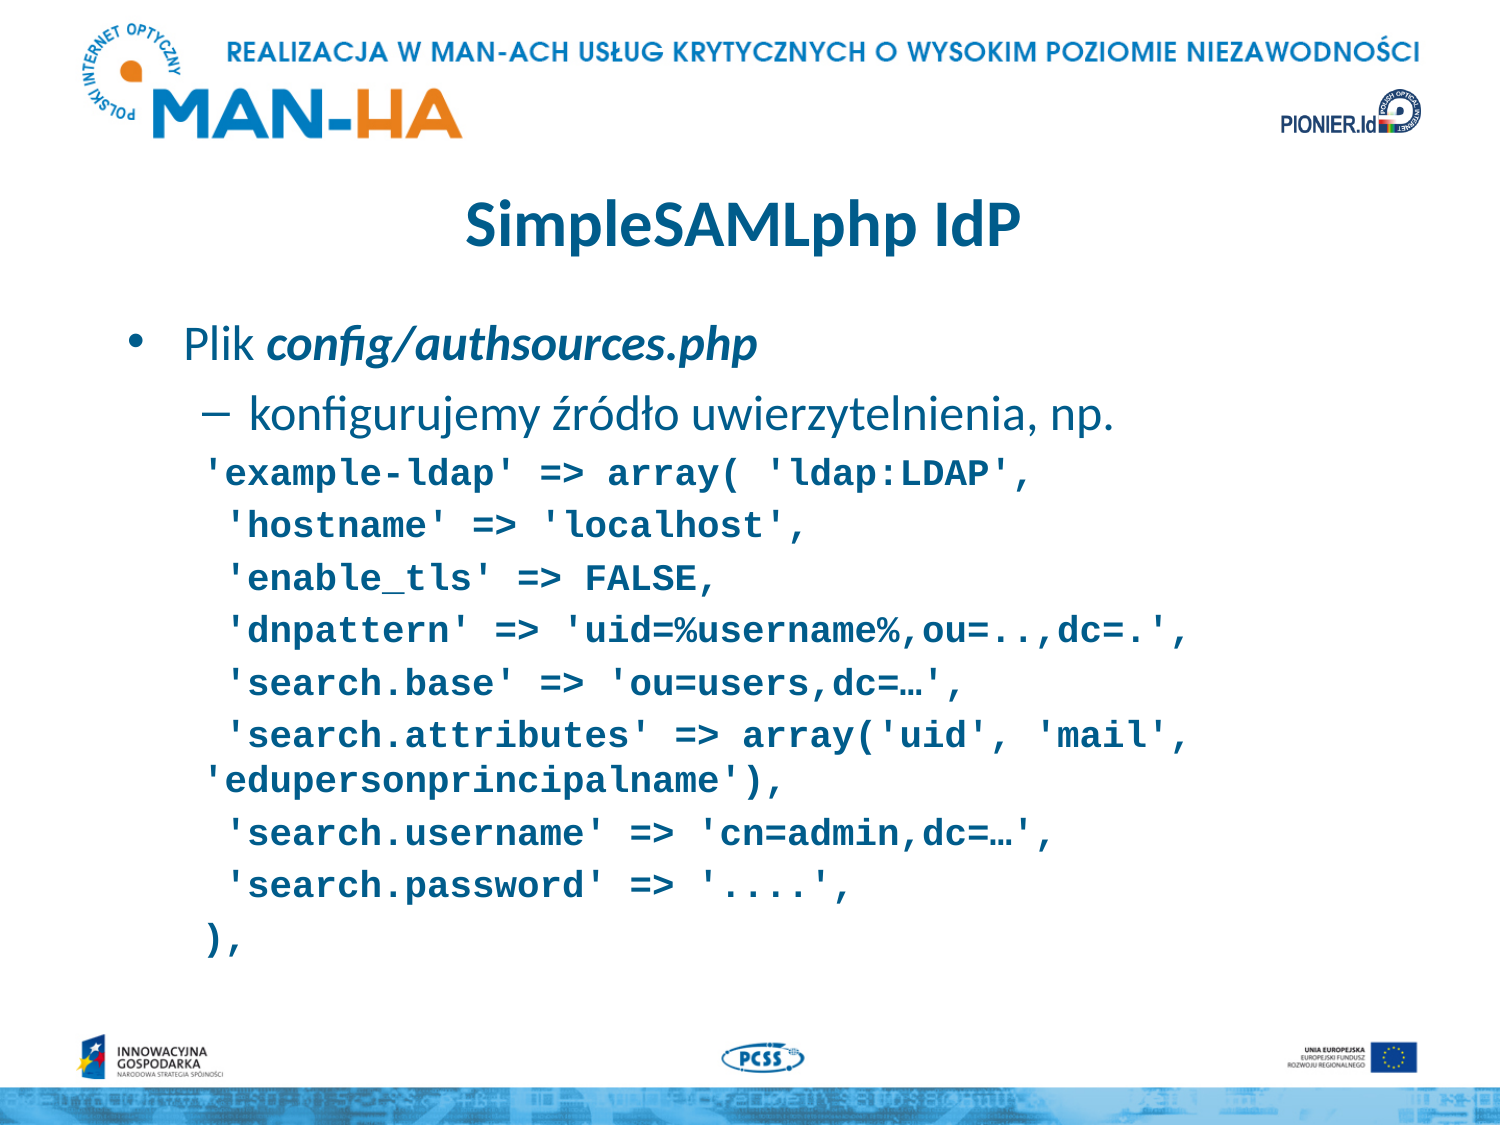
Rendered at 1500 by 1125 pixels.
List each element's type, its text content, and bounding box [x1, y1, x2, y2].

title SimpleSAMLphp IdP [112, 149, 1376, 291]
picture [0, 0, 1500, 1125]
list Plik config/authsources.php konfigurujemy źródło uwierzytelnienia, np. 'example-ldap' => array( 'ldap:LDAP', 'hostname' => 'localhost', 'enable_tls' => FALSE, 'dnpattern' => 'uid=%username%,ou=..,dc=.', 'search.base' => 'ou=users,dc=…', 'search.attributes' => array('uid', 'mail', 'edupersonprincipalname'), 'search.username' => 'cn=admin,dc=…', 'search.password' => '....', ), [112, 302, 1459, 1046]
